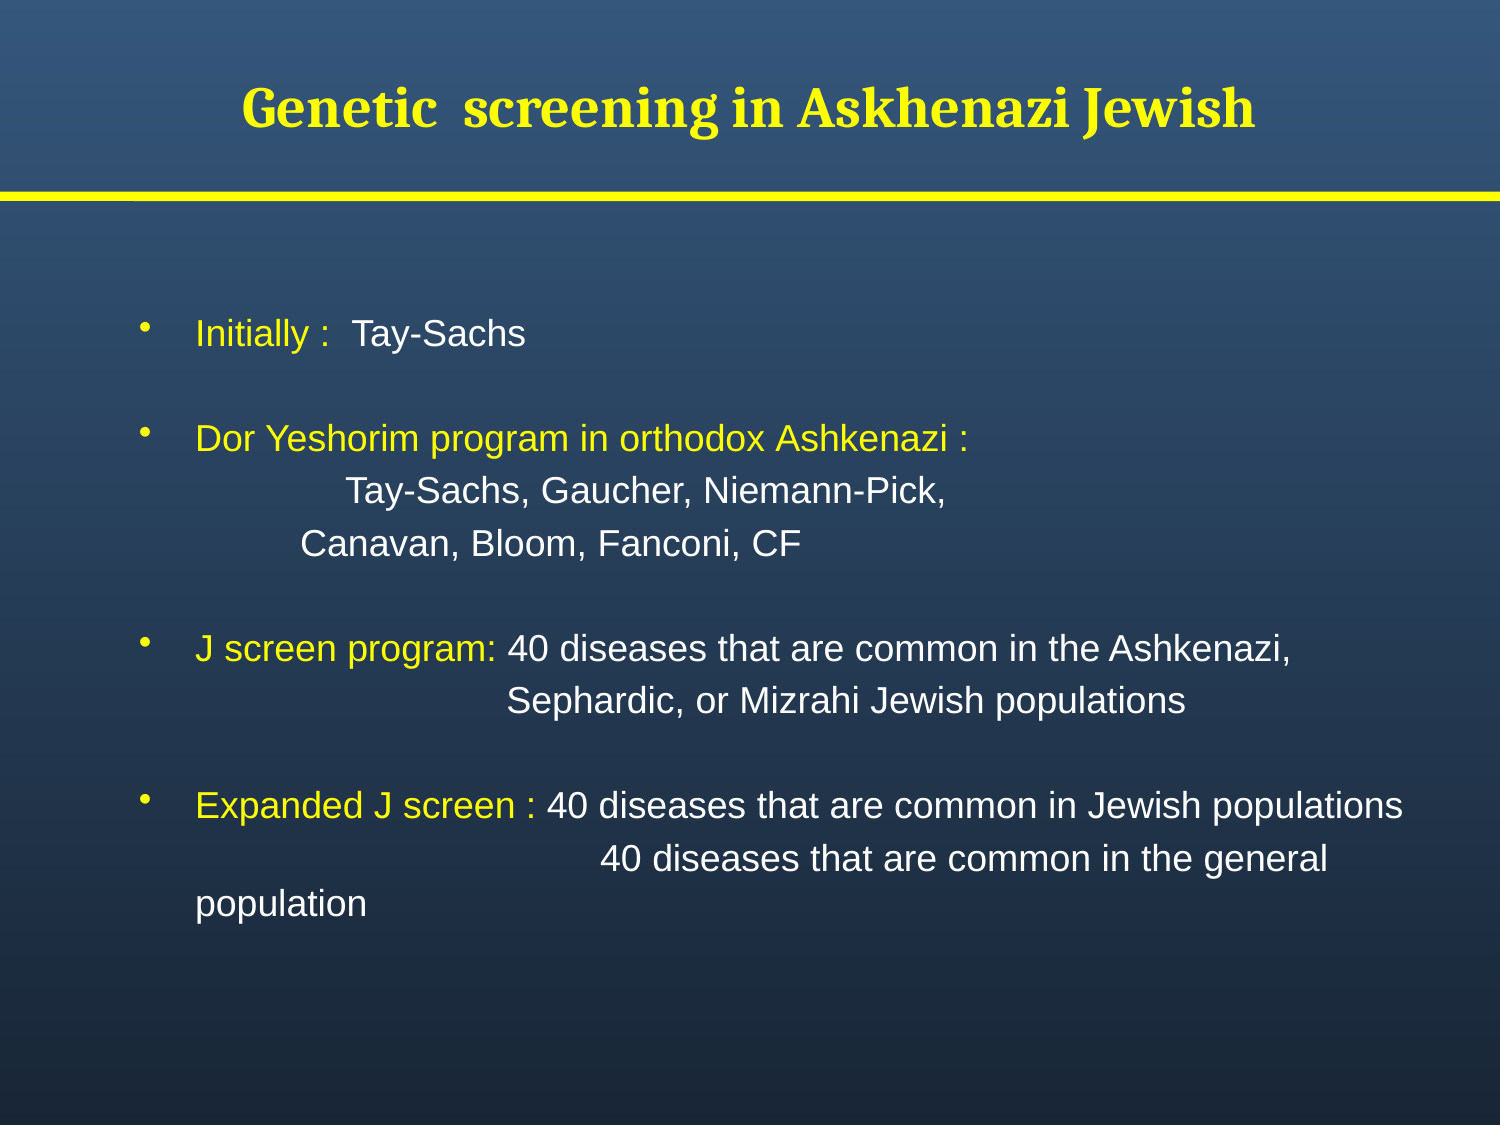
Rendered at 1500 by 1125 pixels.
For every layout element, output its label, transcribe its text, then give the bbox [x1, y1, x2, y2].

list Initially : Tay-Sachs Dor Yeshorim program in orthodox Ashkenazi : Tay-Sachs, Gaucher, Niemann-Pick, Canavan, Bloom, Fanconi, CF J screen program: 40 diseases that are common in the Ashkenazi, Sephardic, or Mizrahi Jewish populations Expanded J screen : 40 diseases that are common in Jewish populations 40 diseases that are common in the general population [123, 197, 1500, 1000]
title Genetic screening in Askhenazi Jewish [112, 0, 1388, 196]
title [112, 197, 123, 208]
